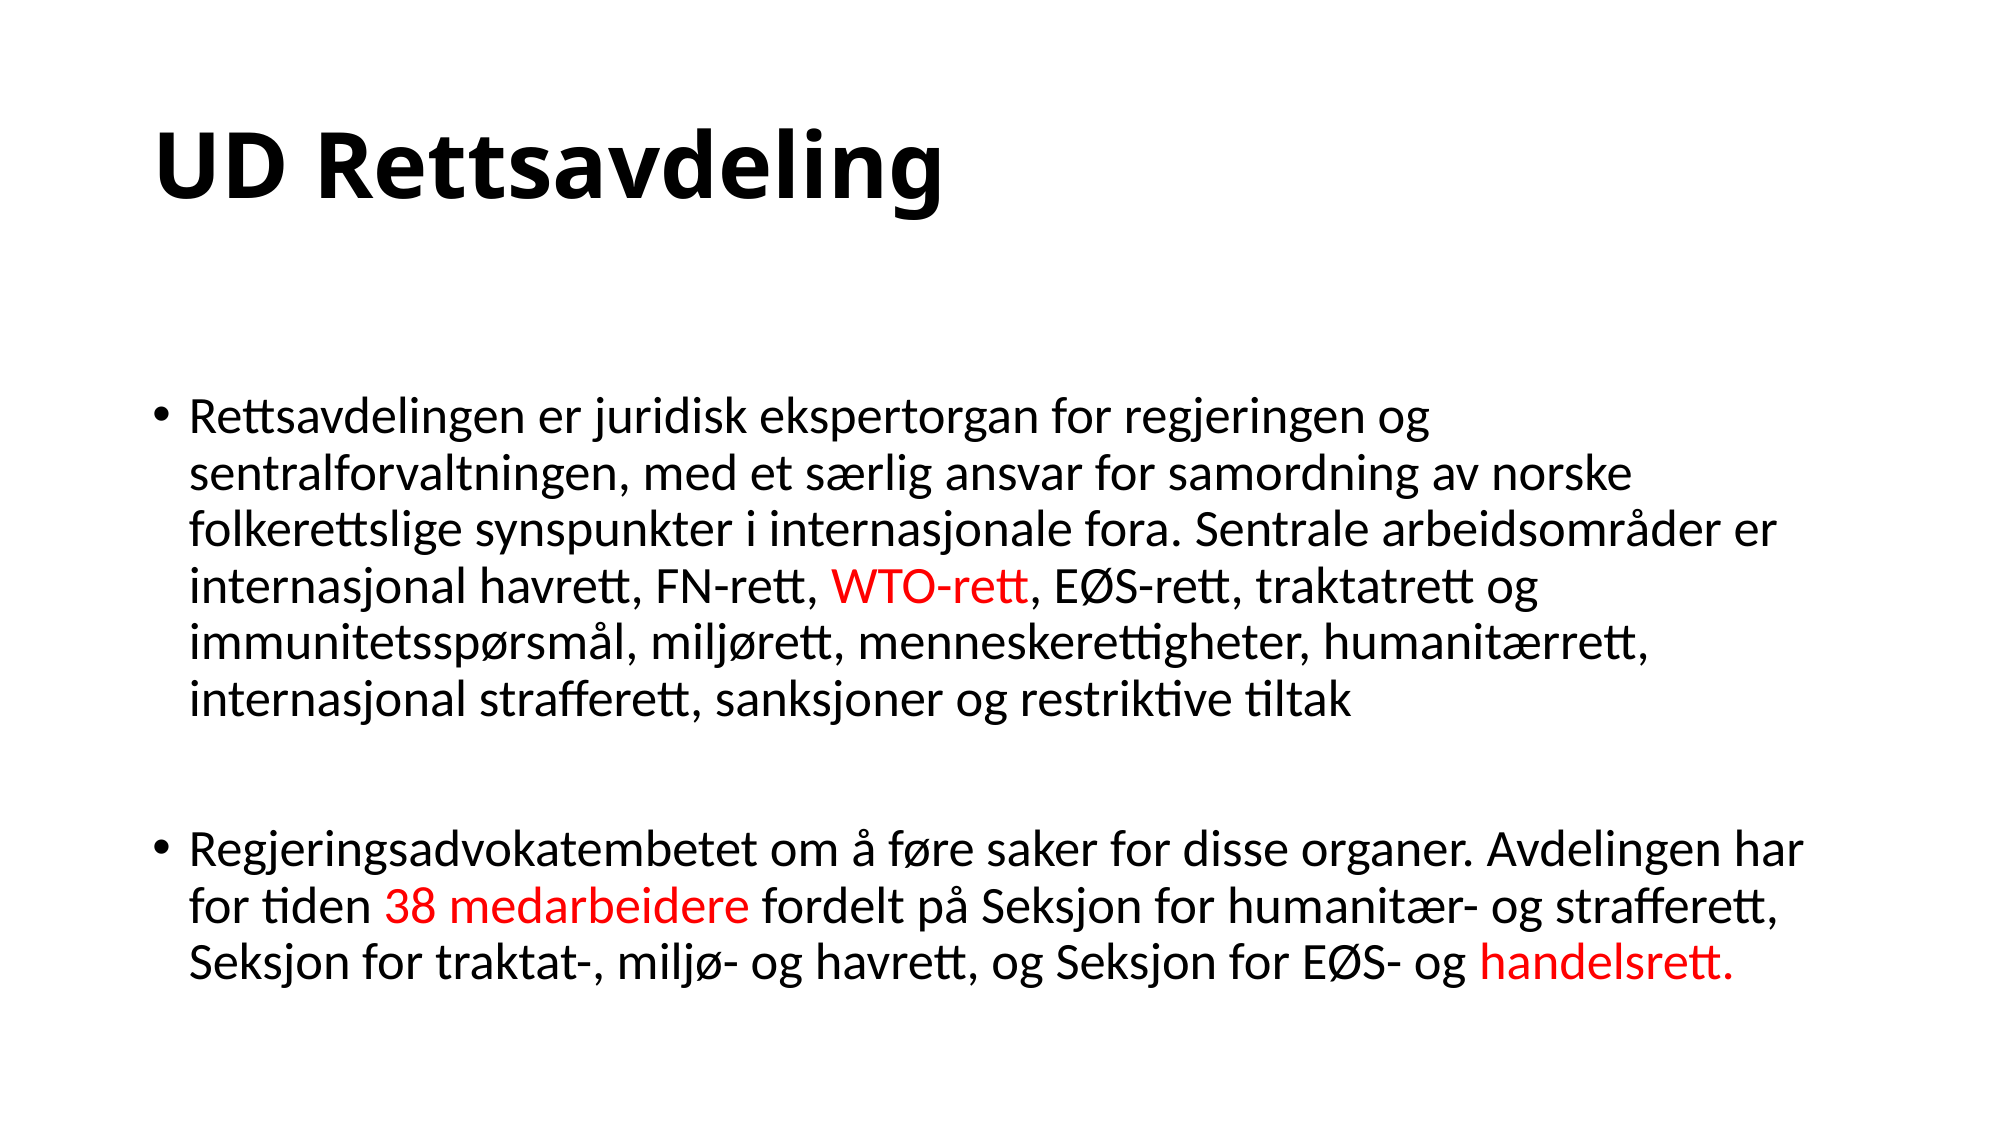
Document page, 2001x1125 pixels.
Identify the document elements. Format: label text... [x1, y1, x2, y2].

title UD Rettsavdeling [137, 59, 1863, 278]
list Rettsavdelingen er juridisk ekspertorgan for regjeringen og sentralforvaltningen, med et særlig ansvar for samordning av norske folkerettslige synspunkter i internasjonale fora. Sentrale arbeidsområder er internasjonal havrett, FN-rett, WTO-rett, EØS-rett, traktatrett og immunitetsspørsmål, miljørett, menneskerettigheter, humanitærrett, internasjonal strafferett, sanksjoner og restriktive tiltak Regjeringsadvokatembetet om å føre saker for disse organer. Avdelingen har for tiden 38 medarbeidere fordelt på Seksjon for humanitær- og strafferett, Seksjon for traktat-, miljø- og havrett, og Seksjon for EØS- og handelsrett. [137, 299, 1863, 1014]
